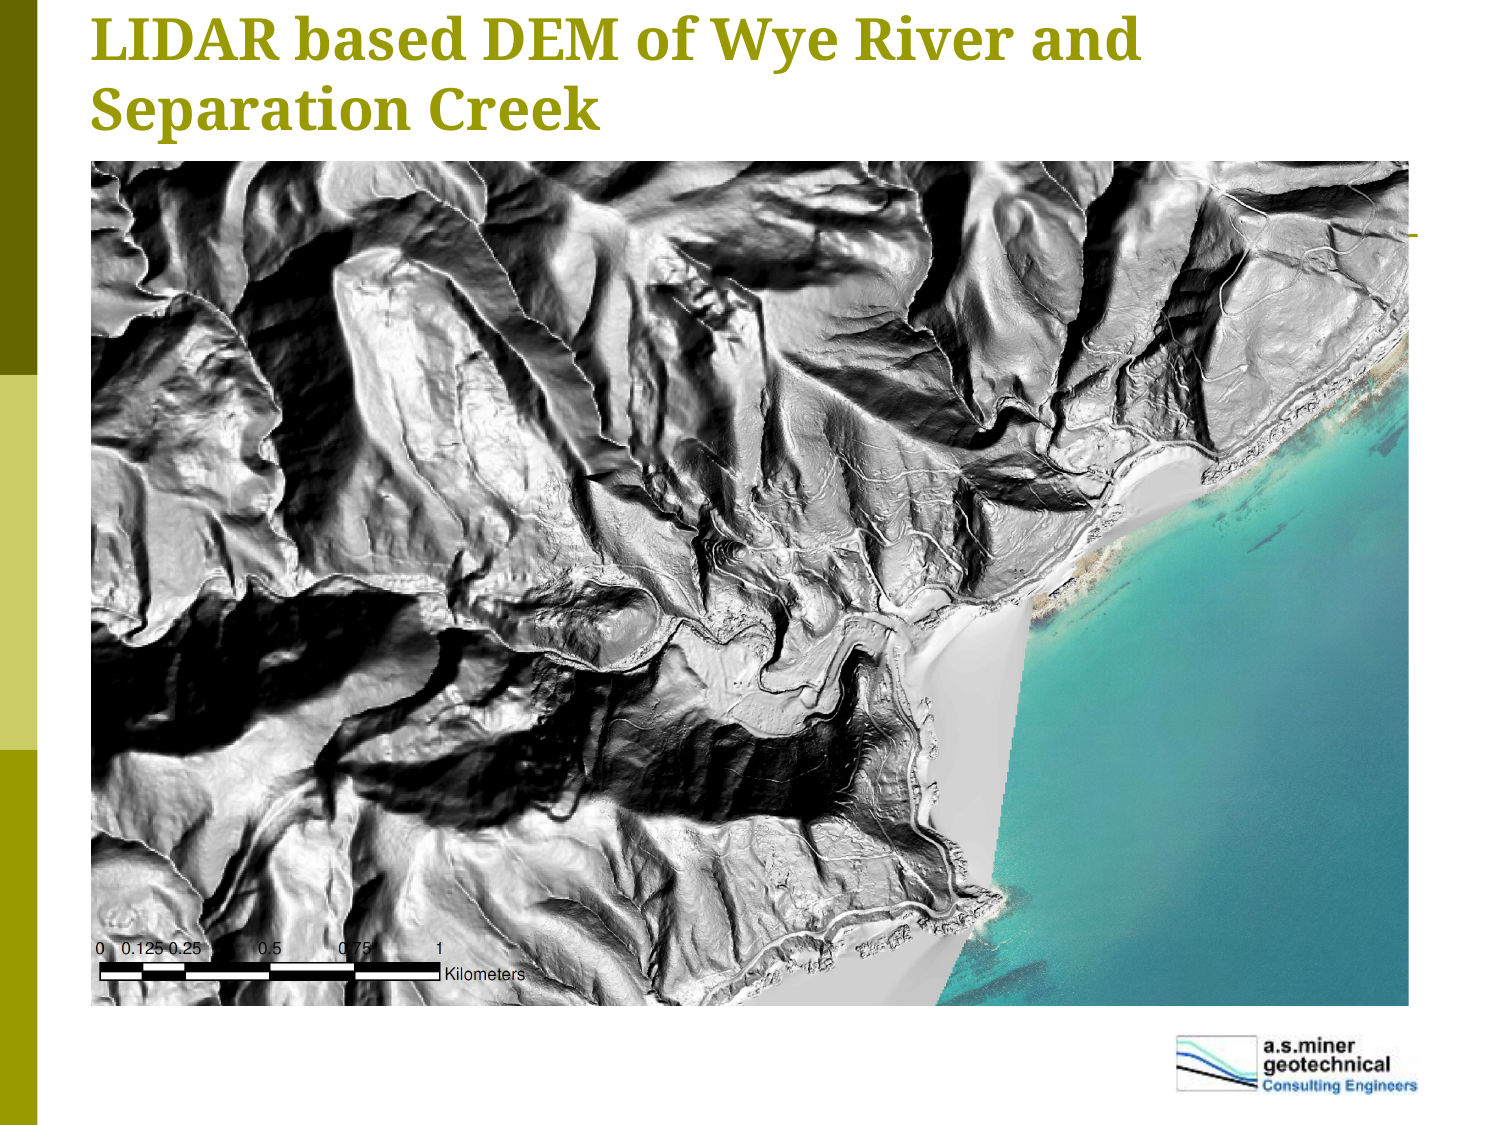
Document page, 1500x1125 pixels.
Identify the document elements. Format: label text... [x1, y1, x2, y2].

title LIDAR based DEM of Wye River and Separation Creek [75, 45, 1483, 150]
picture [1175, 1034, 1418, 1095]
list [90, 160, 1409, 1006]
